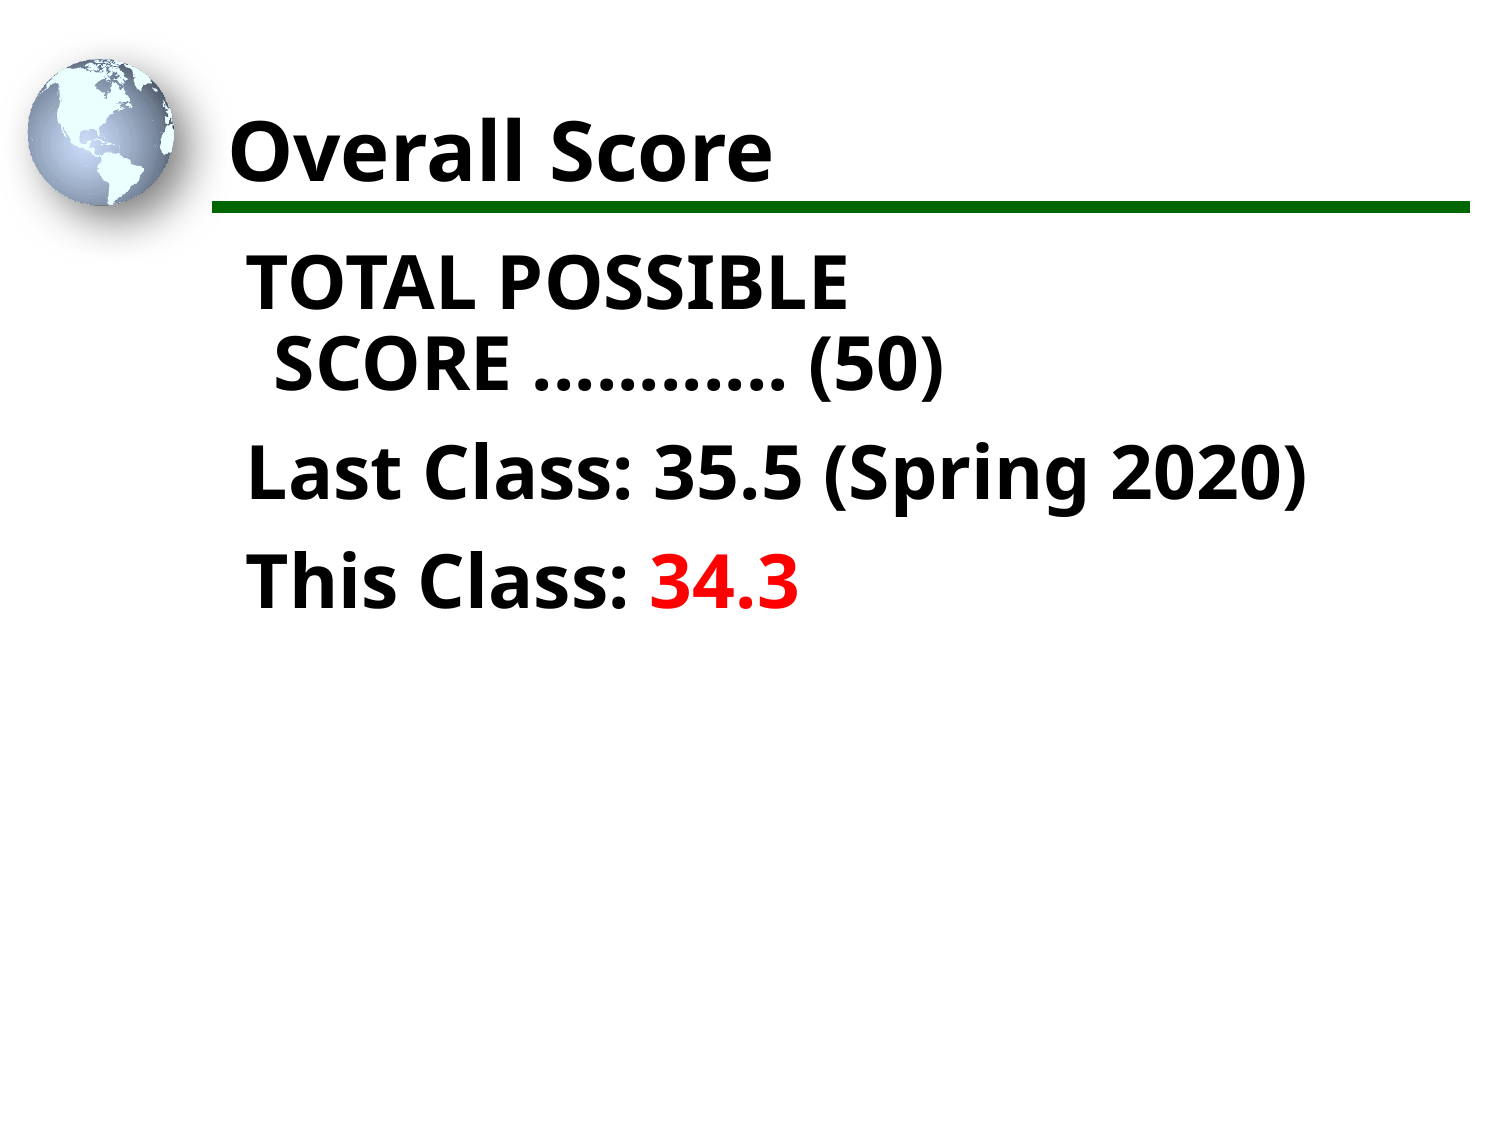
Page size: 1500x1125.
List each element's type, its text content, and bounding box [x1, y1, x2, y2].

title Overall Score [212, 37, 1471, 208]
picture [24, 55, 177, 208]
list TOTAL POSSIBLE SCORE ............ (50) Last Class: 35.5 (Spring 2020) This Class: 34.3 [225, 237, 1400, 913]
